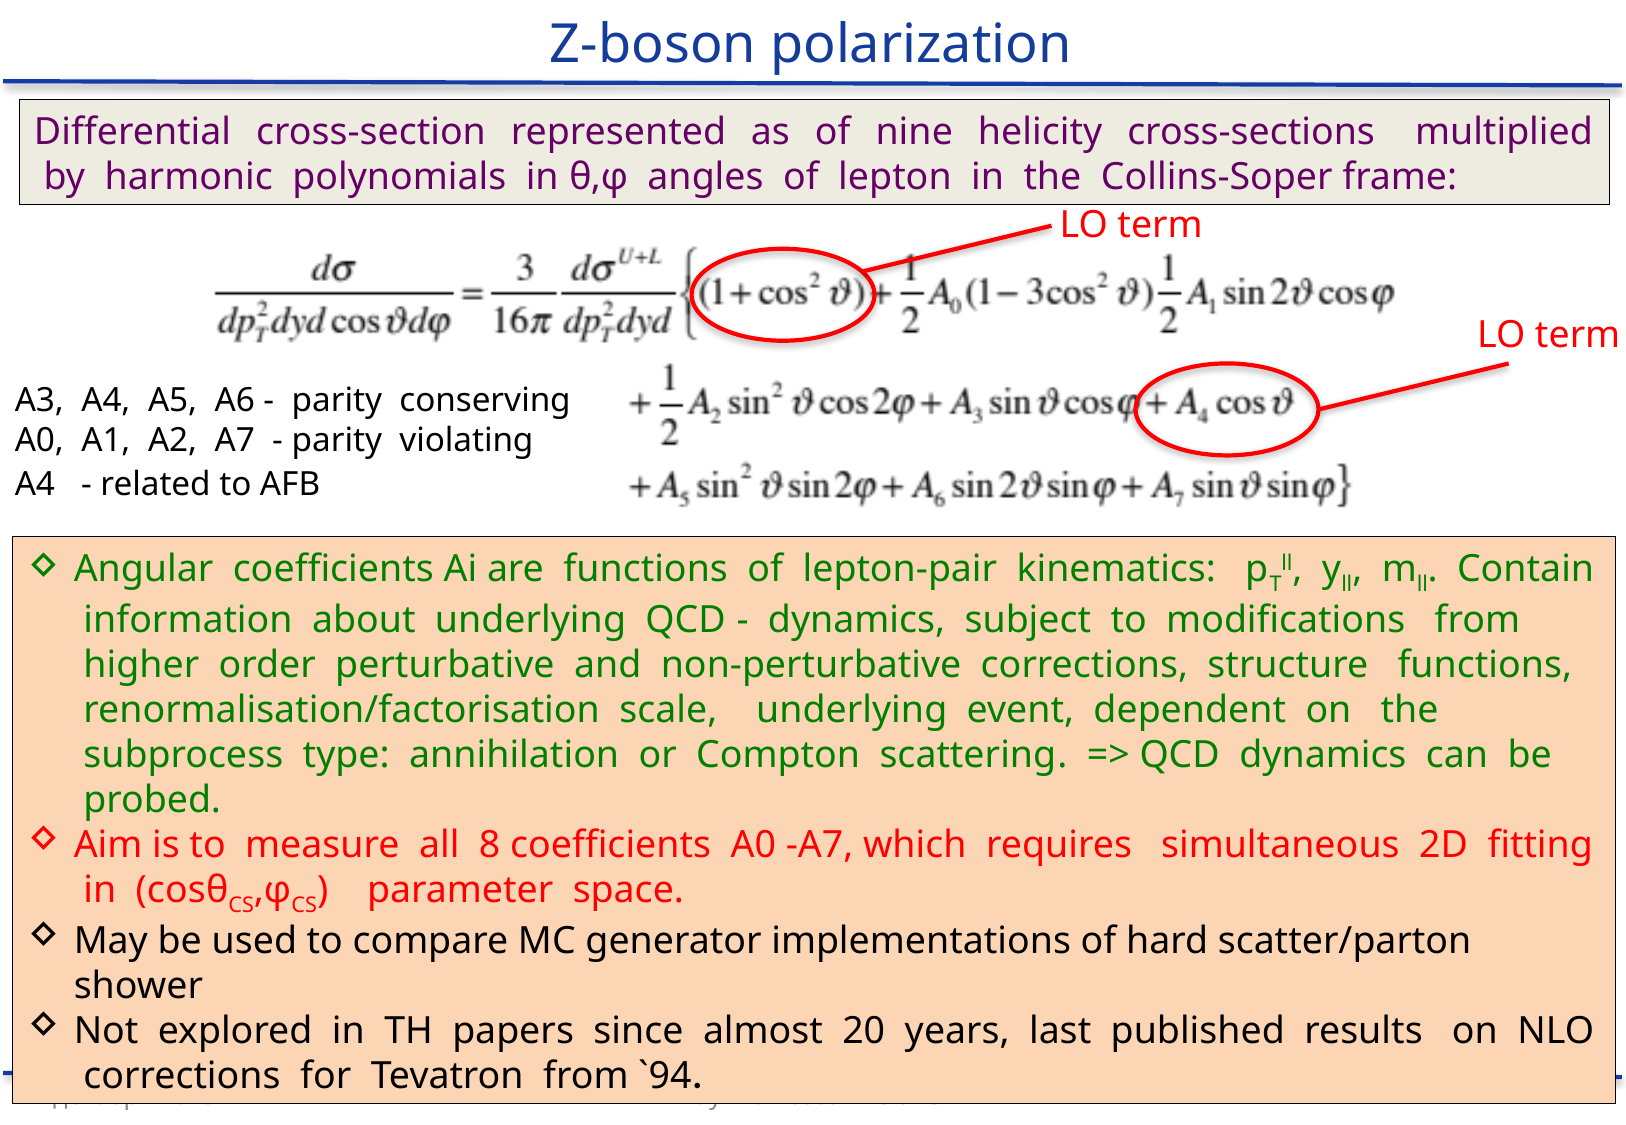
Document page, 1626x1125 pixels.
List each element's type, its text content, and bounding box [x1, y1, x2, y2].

text_box Angular coefficients Ai are functions of lepton-pair kinematics: pTll, yll, mll. Contain information about underlying QCD - dynamics, subject to modifications from higher order perturbative and non-perturbative corrections, structure functions, renormalisation/factorisation scale, underlying event, dependent on the subprocess type: annihilation or Compton scattering. => QCD dynamics can be probed. Aim is to measure all 8 coefficients A0 -A7, which requires simultaneous 2D fitting in (cosθCS,φCS) parameter space. May be used to compare MC generator implementations of hard scatter/parton shower Not explored in TH papers since almost 20 years, last published results on NLO corrections for Tevatron from `94. [12, 536, 1616, 1104]
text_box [1318, 363, 1509, 410]
slide_number 15 [1242, 1064, 1622, 1125]
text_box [860, 225, 1052, 272]
text_box LO term [1462, 302, 1625, 363]
slide_number 24 декабря 2013 [3, 1064, 383, 1125]
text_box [211, 238, 1398, 512]
title Z-boson polarization [0, 1, 1622, 82]
footer научная сессия ОФВЭ [555, 1104, 1070, 1125]
text_box LO term [1044, 192, 1218, 237]
text_box Differential cross-section represented as of nine helicity cross-sections multiplied by harmonic polynomials in θ,φ angles of lepton in the Collins-Soper frame: [19, 99, 1610, 205]
text_box A3, A4, A5, A6 - parity conserving A0, A1, A2, A7 - parity violating A4 - related to AFB [0, 370, 206, 510]
